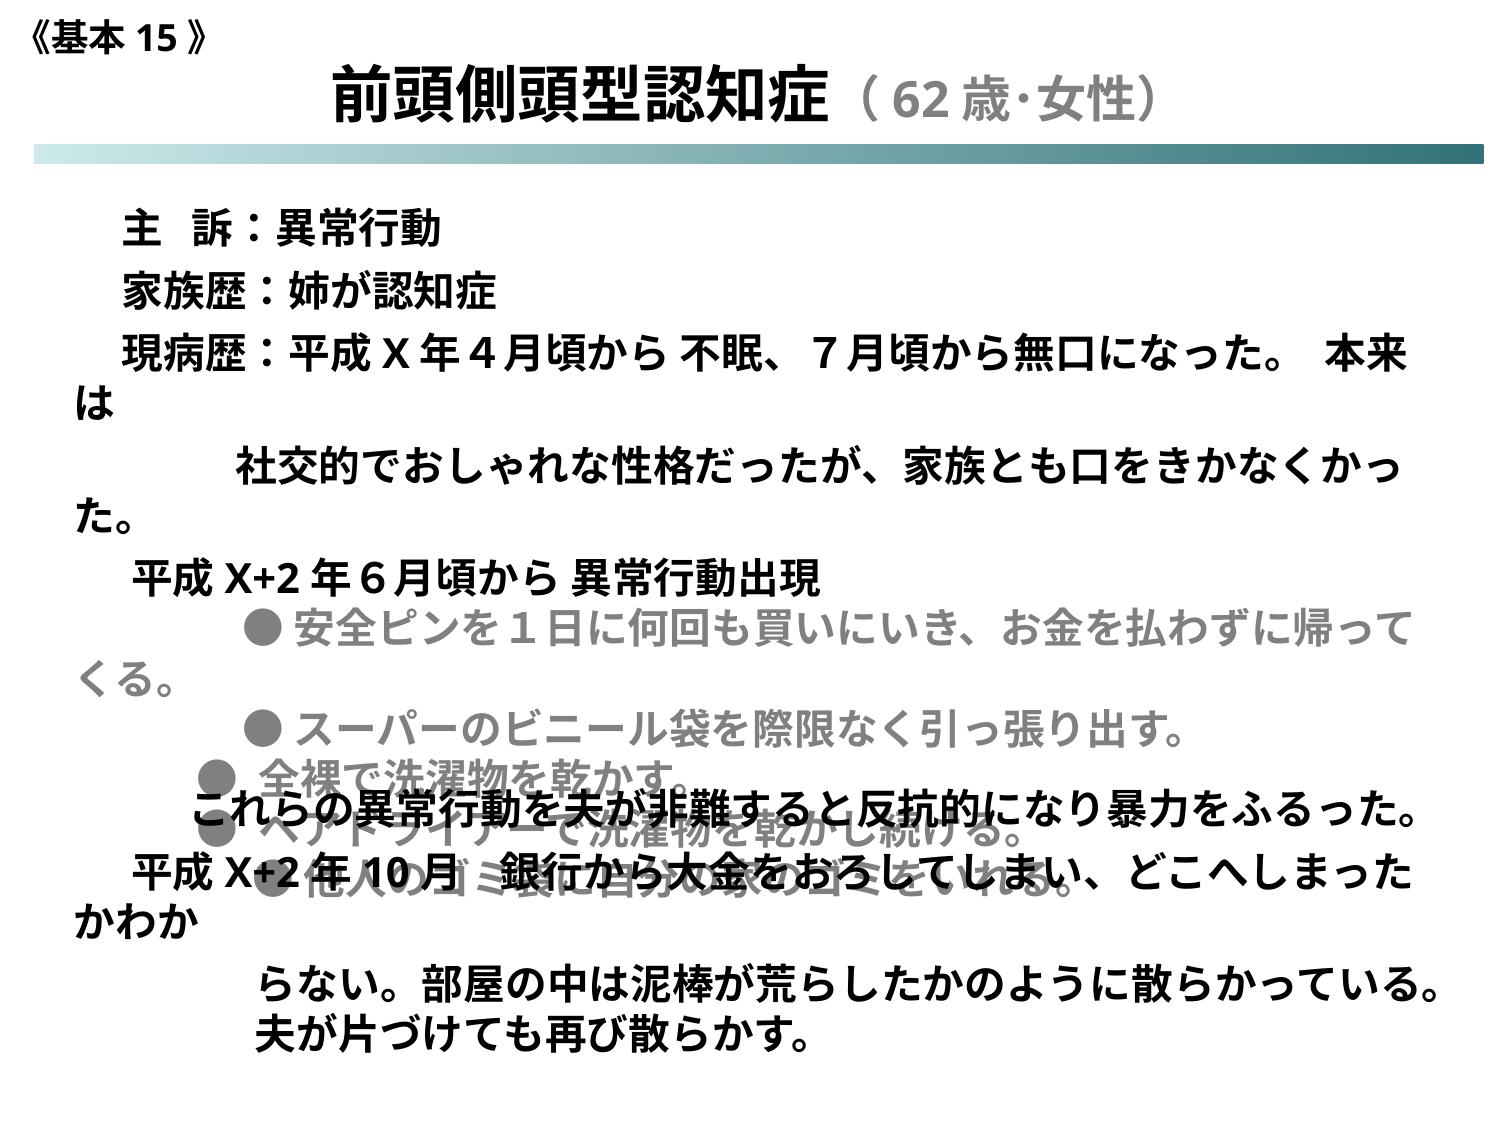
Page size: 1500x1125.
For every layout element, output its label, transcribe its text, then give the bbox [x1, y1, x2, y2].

text_box 前頭側頭型認知症（62歳･女性） [198, 54, 1319, 131]
text_box 《基本15》 [0, 0, 210, 73]
text_box これらの異常行動を夫が非難すると反抗的になり暴力をふるった。 平成X+2年10月 銀行から大金をおろしてしまい、どこへしまったかわか らない。部屋の中は泥棒が荒らしたかのように散らかっている。 夫が片づけても再び散らかす。 [58, 775, 1459, 1066]
text_box 主 訴：異常行動 家族歴：姉が認知症 現病歴：平成X年４月頃から 不眠、７月頃から無口になった。 本来は 社交的でおしゃれな性格だったが、家族とも口をきかなくかった。 平成X+2年６月頃から 異常行動出現 ● 安全ピンを１日に何回も買いにいき、お金を払わずに帰ってくる。 ● スーパーのビニール袋を際限なく引っ張り出す。 ● 全裸で洗濯物を乾かす。 ● ヘアドライアーで洗濯物を乾かし続ける。 ● 他人のゴミ袋に自分の家のゴミをいれる。 [58, 194, 1459, 775]
text_box [33, 144, 1484, 164]
